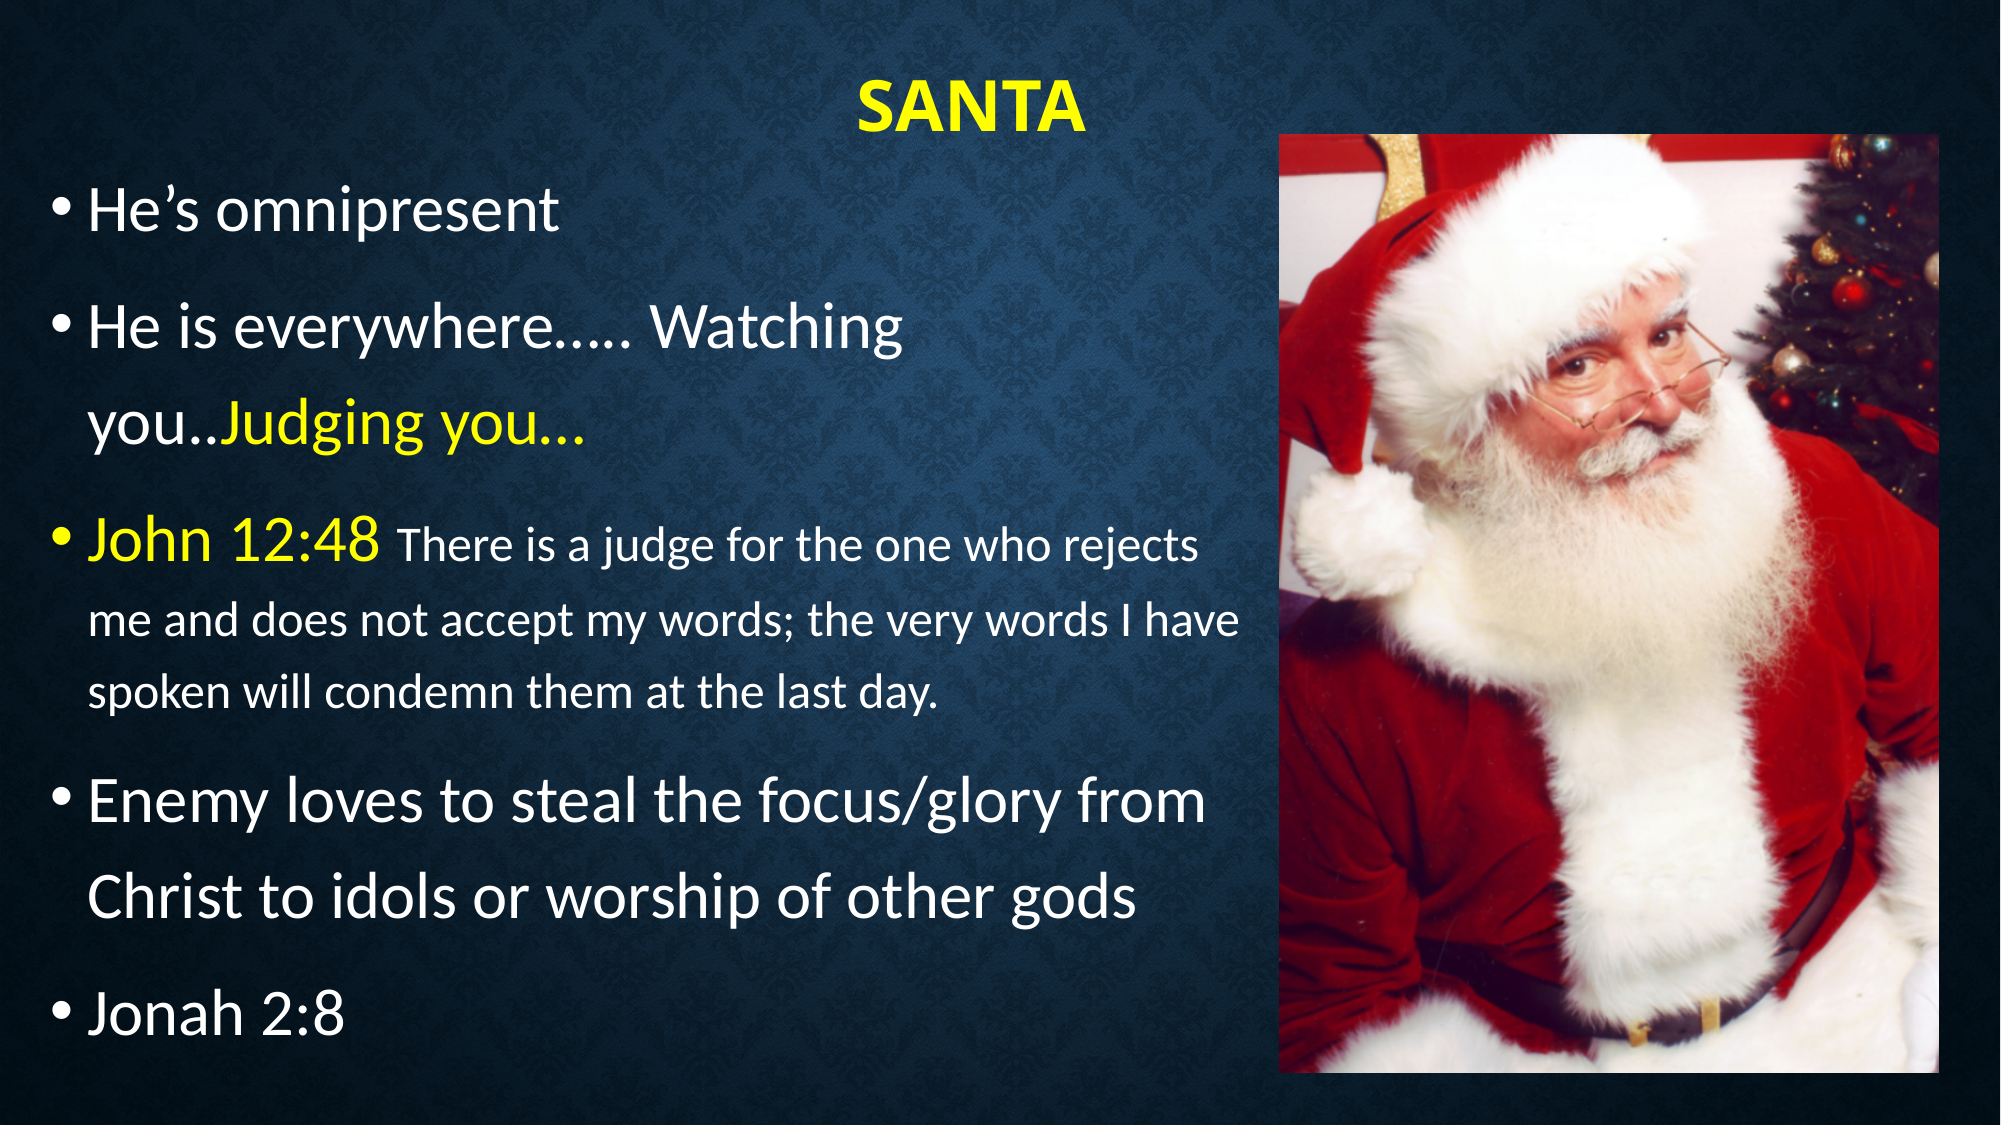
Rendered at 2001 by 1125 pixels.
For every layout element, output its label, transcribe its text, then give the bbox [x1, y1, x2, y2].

title SANTA [122, 0, 1821, 218]
list He’s omnipresent He is everywhere….. Watching you..Judging you… John 12:48 There is a judge for the one who rejects me and does not accept my words; the very words I have spoken will condemn them at the last day. Enemy loves to steal the focus/glory from Christ to idols or worship of other gods Jonah 2:8 [34, 141, 1257, 1080]
picture [1278, 134, 1939, 1074]
